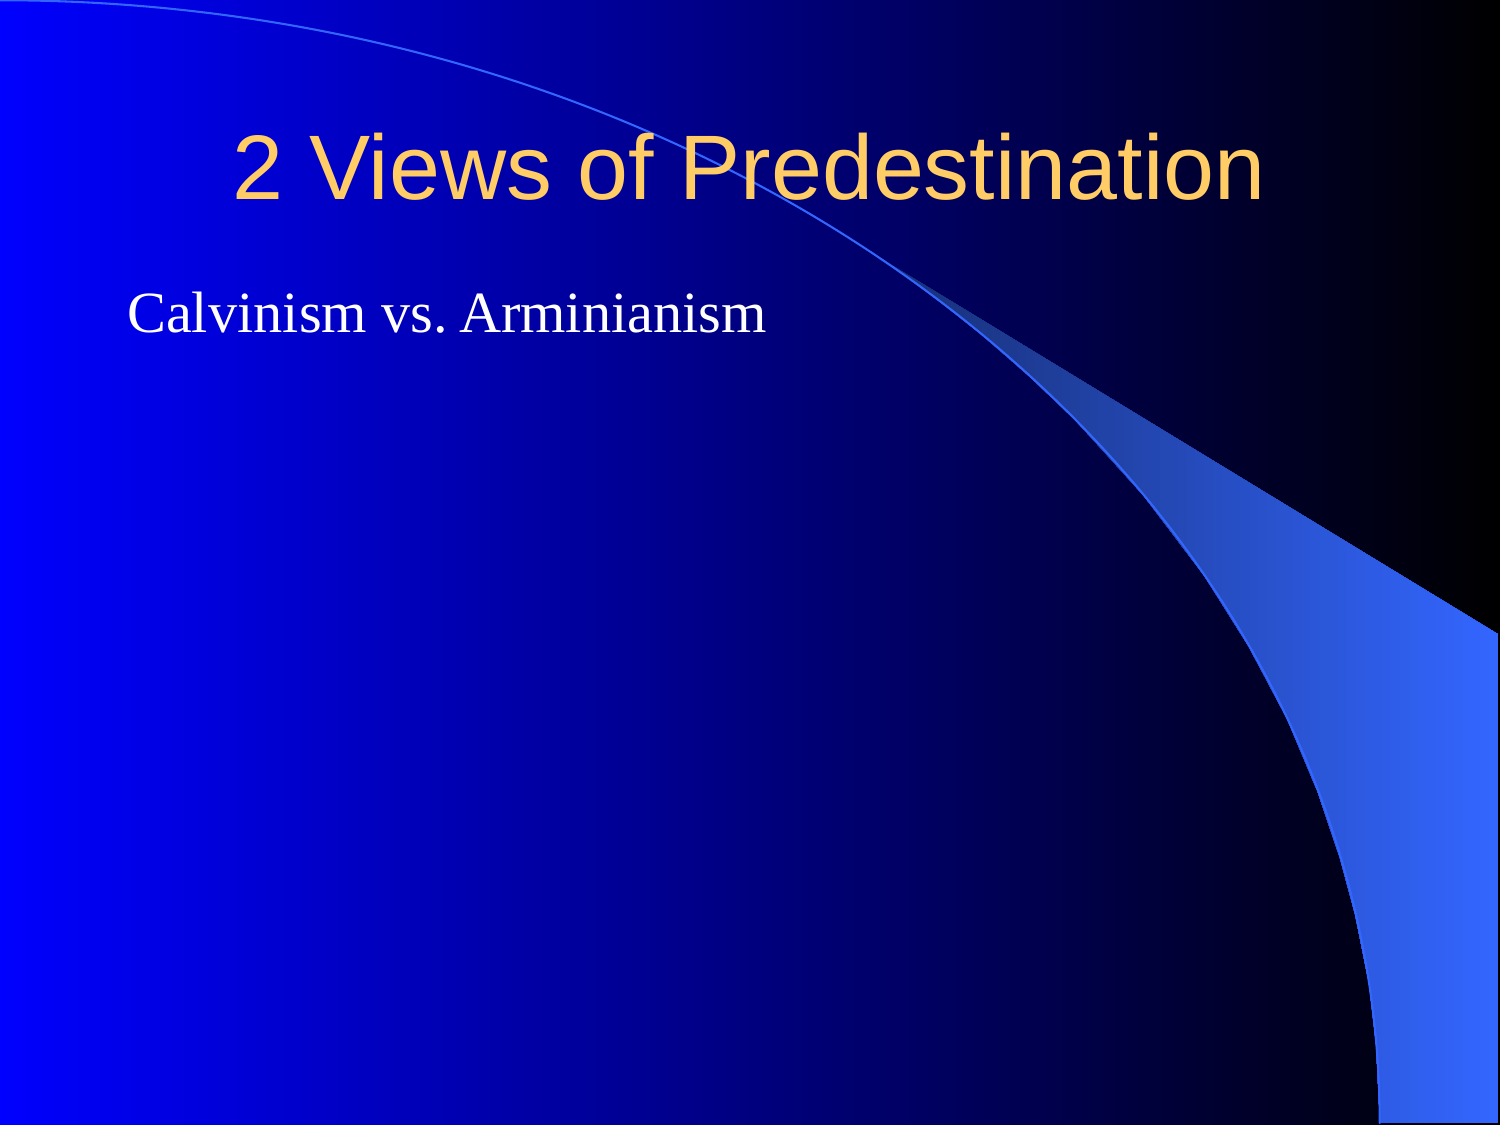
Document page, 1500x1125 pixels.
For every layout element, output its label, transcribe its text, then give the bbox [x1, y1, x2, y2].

list Calvinism vs. Arminianism [112, 274, 1376, 1001]
title 2 Views of Predestination [112, 99, 1388, 226]
